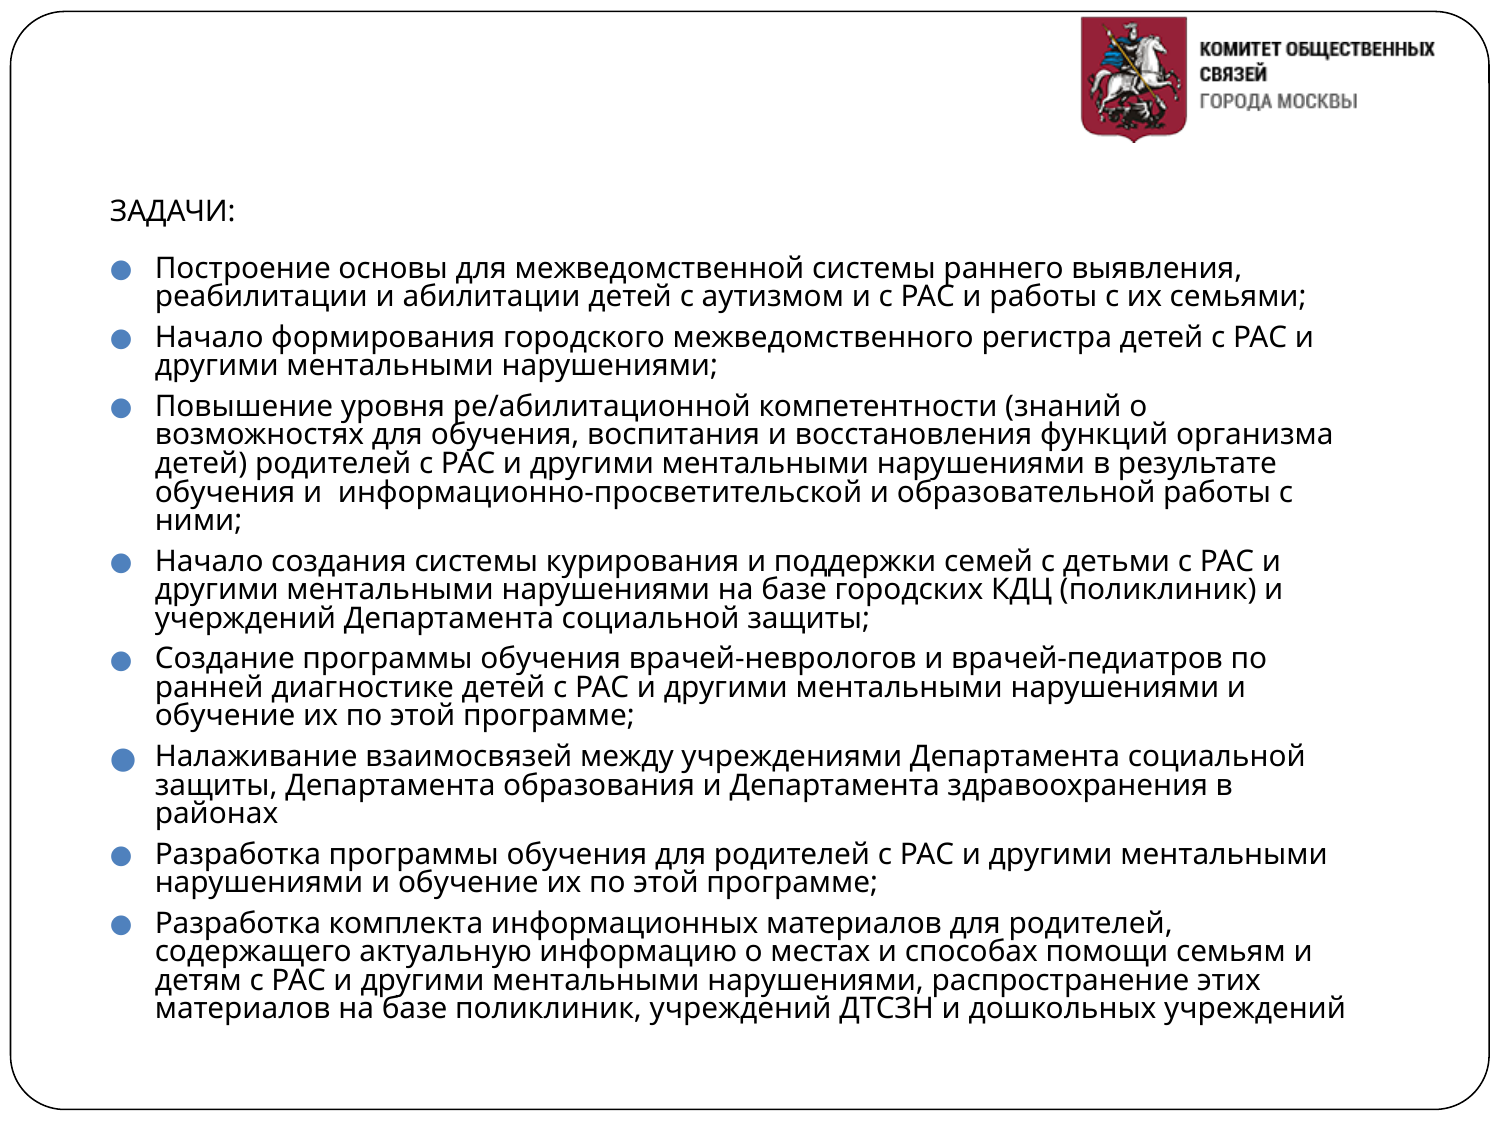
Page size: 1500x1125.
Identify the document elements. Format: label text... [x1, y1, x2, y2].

list ЗАДАЧИ: Построение основы для межведомственной системы раннего выявления, реабилитации и абилитации детей с аутизмом и с РАС и работы с их семьями; Начало формирования городского межведомственного регистра детей с РАС и другими ментальными нарушениями; Повышение уровня ре/абилитационной компетентности (знаний о возможностях для обучения, воспитания и восстановления функций организма детей) родителей с РАС и другими ментальными нарушениями в результате обучения и информационно-просветительской и образовательной работы с ними; Начало создания системы курирования и поддержки семей с детьми с РАС и другими ментальными нарушениями на базе городских КДЦ (поликлиник) и учерждений Департамента социальной защиты; Создание программы обучения врачей-неврологов и врачей-педиатров по ранней диагностике детей с РАС и другими ментальными нарушениями и обучение их по этой программе; Налаживание взаимосвязей между учреждениями Департамента социальной защиты, Департамента образования и Департамента здравоохранения в районах Разработка программы обучения для родителей с РАС и другими ментальными нарушениями и обучение их по этой программе; Разработка комплекта информационных материалов для родителей, содержащего актуальную информацию о местах и способах помощи семьям и детям с РАС и другими ментальными нарушениями, распространение этих материалов на базе поликлиник, учреждений ДТСЗН и дошкольных учреждений [94, 190, 1370, 1089]
picture [1070, 12, 1446, 143]
